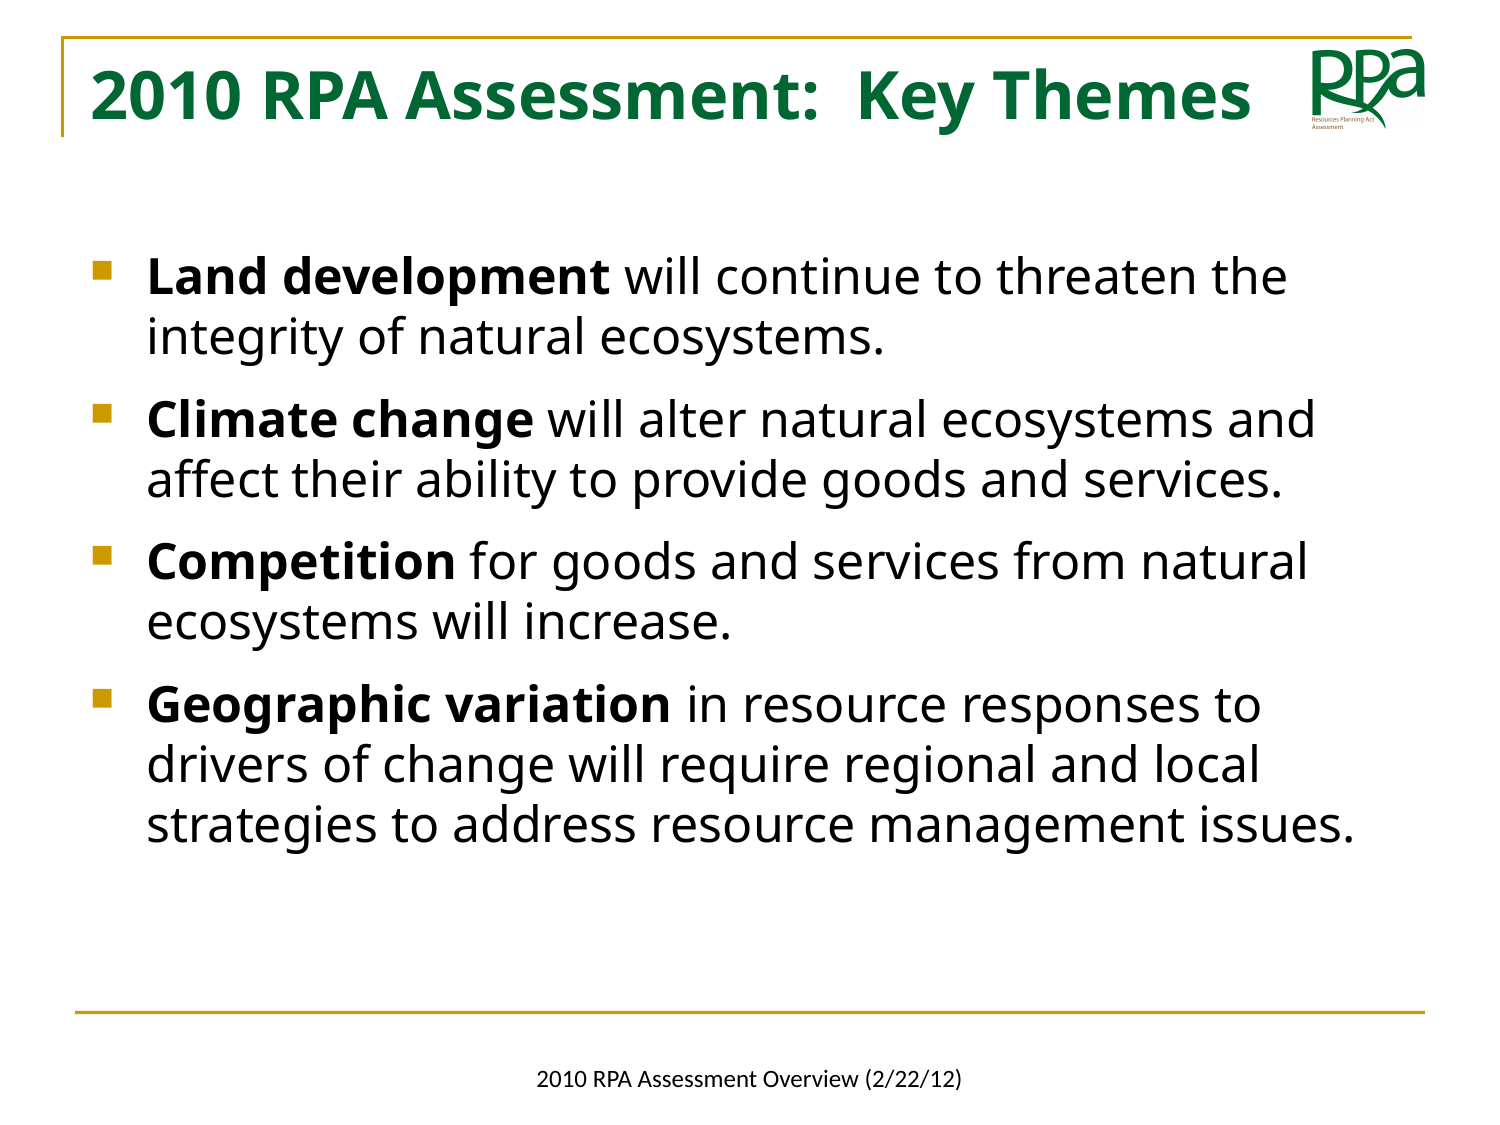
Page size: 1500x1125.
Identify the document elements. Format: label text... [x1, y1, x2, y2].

footer 2010 RPA Assessment Overview (2/22/12) [512, 1024, 988, 1101]
title 2010 RPA Assessment: Key Themes [74, 45, 1426, 233]
list Land development will continue to threaten the integrity of natural ecosystems. Climate change will alter natural ecosystems and affect their ability to provide goods and services. Competition for goods and services from natural ecosystems will increase. Geographic variation in resource responses to drivers of change will require regional and local strategies to address resource management issues. [74, 237, 1426, 981]
